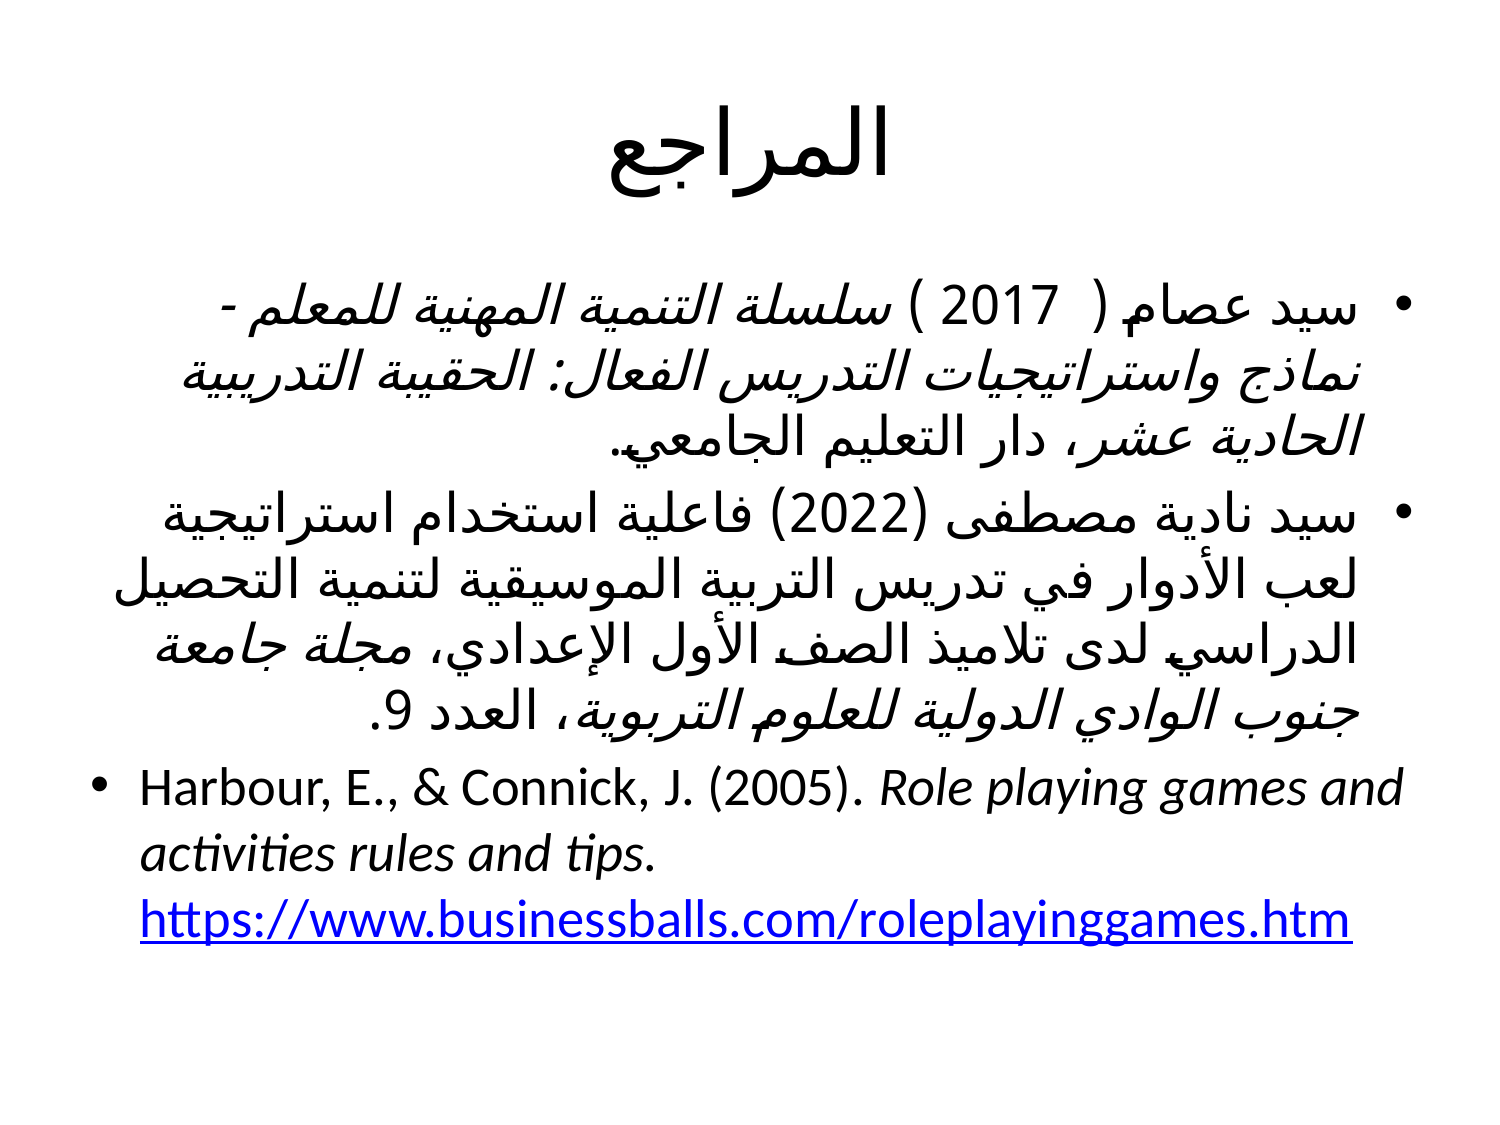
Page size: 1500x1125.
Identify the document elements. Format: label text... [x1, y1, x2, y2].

list سيد عصام ( 2017 ) سلسلة التنمية المهنية للمعلم - نماذج واستراتيجيات التدريس الفعال: الحقيبة التدريبية الحادية عشر، دار التعليم الجامعي. سيد نادية مصطفى (2022) فاعلية استخدام استراتيجية لعب الأدوار في تدريس التربية الموسيقية لتنمية التحصيل الدراسي لدى تلاميذ الصف الأول الإعدادي، مجلة جامعة جنوب الوادي الدولية للعلوم التربوية، العدد 9. Harbour, E., & Connick, J. (2005). Role playing games and activities rules and tips. https://www.businessballs.com/roleplayinggames.htm [75, 262, 1425, 1005]
title المراجع [75, 45, 1425, 233]
